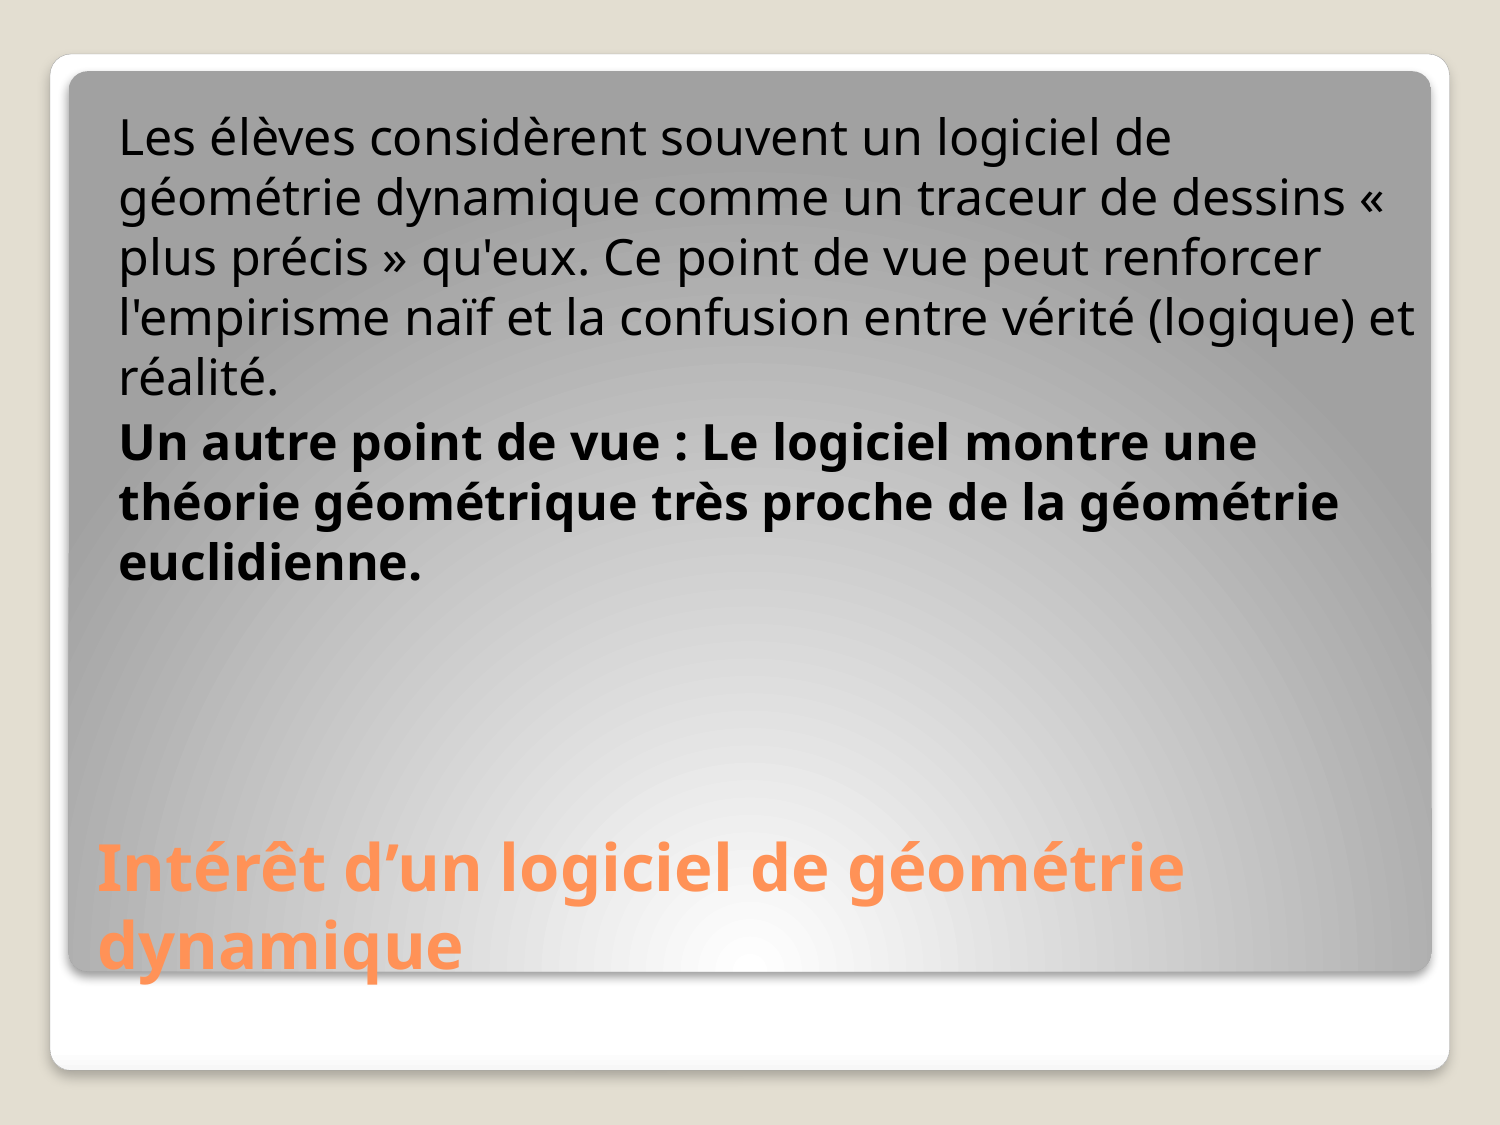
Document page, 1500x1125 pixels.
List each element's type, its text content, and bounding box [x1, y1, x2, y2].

title Intérêt d’un logiciel de géométrie dynamique [82, 817, 1425, 990]
list Les élèves considèrent souvent un logiciel de géométrie dynamique comme un traceur de dessins « plus précis » qu'eux. Ce point de vue peut renforcer l'empirisme naïf et la confusion entre vérité (logique) et réalité. Un autre point de vue : Le logiciel montre une théorie géométrique très proche de la géométrie euclidienne. [88, 90, 1436, 835]
